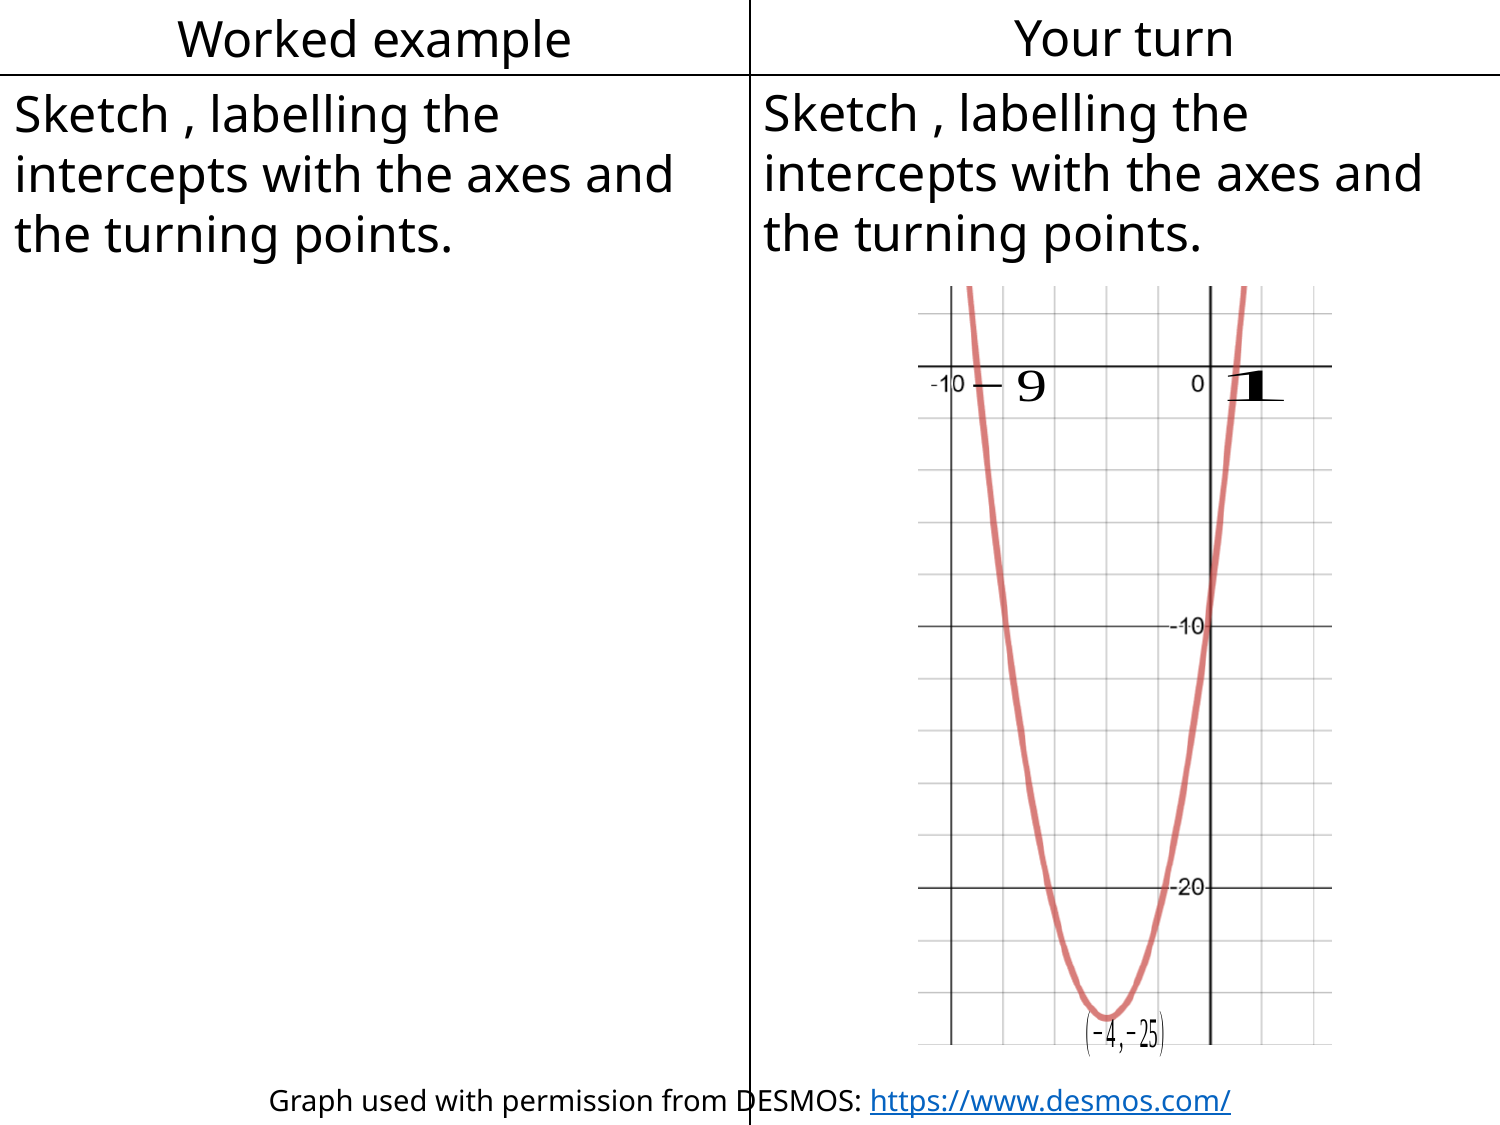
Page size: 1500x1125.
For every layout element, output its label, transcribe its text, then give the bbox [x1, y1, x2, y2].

text_box Your turn [751, 0, 1500, 74]
text_box Worked example [0, 0, 749, 74]
text_box Graph used with permission from DESMOS: https://www.desmos.com/ [0, 1074, 749, 1125]
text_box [918, 286, 1332, 1060]
text_box Graph used with permission from DESMOS: https://www.desmos.com/ [751, 1074, 1500, 1125]
